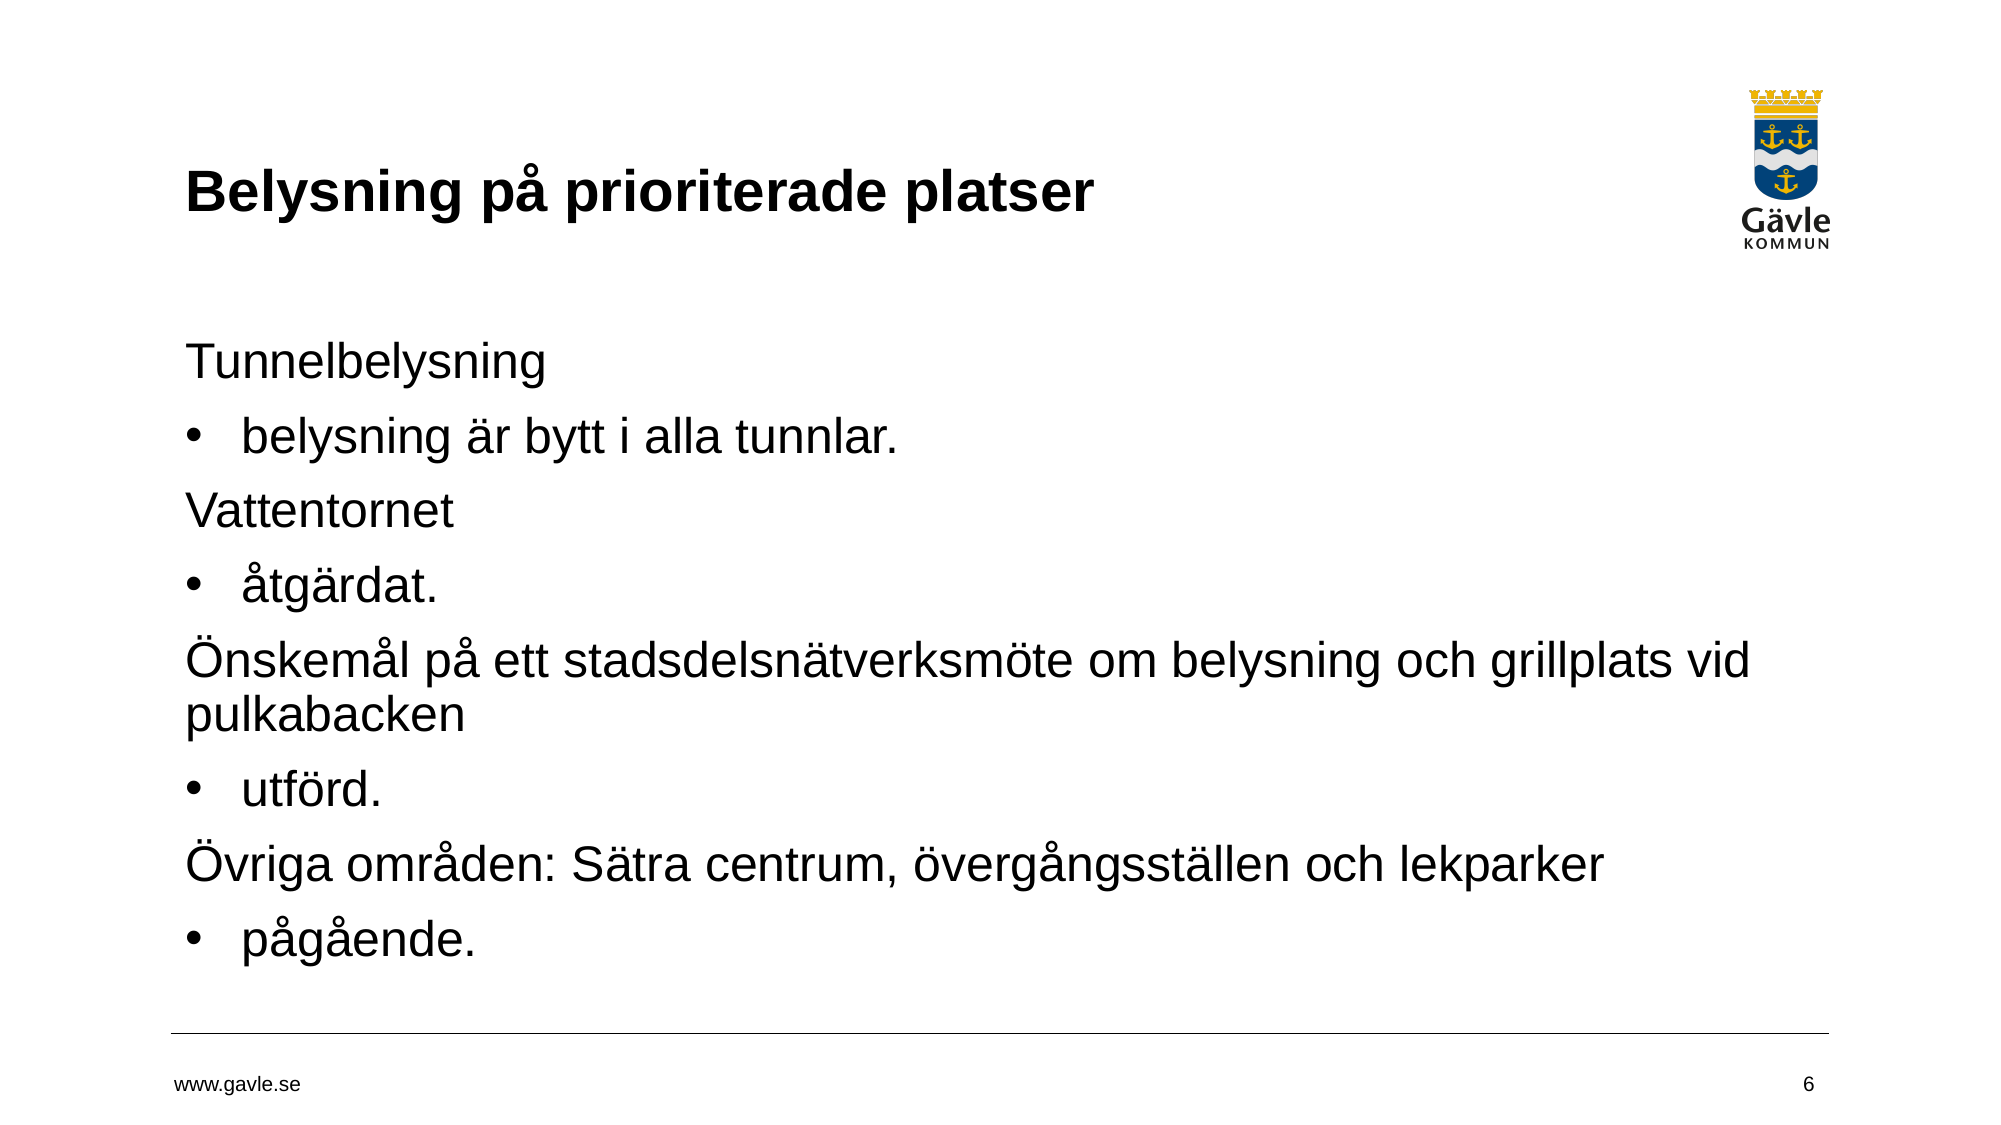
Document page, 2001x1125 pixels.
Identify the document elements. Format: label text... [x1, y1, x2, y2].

title Belysning på prioriterade platser [170, 111, 1591, 274]
picture [1742, 90, 1830, 249]
list Tunnelbelysning belysning är bytt i alla tunnlar. Vattentornet åtgärdat. Önskemål på ett stadsdelsnätverksmöte om belysning och grillplats vid pulkabacken utförd. Övriga områden: Sätra centrum, övergångsställen och lekparker pågående. [170, 327, 1830, 1014]
